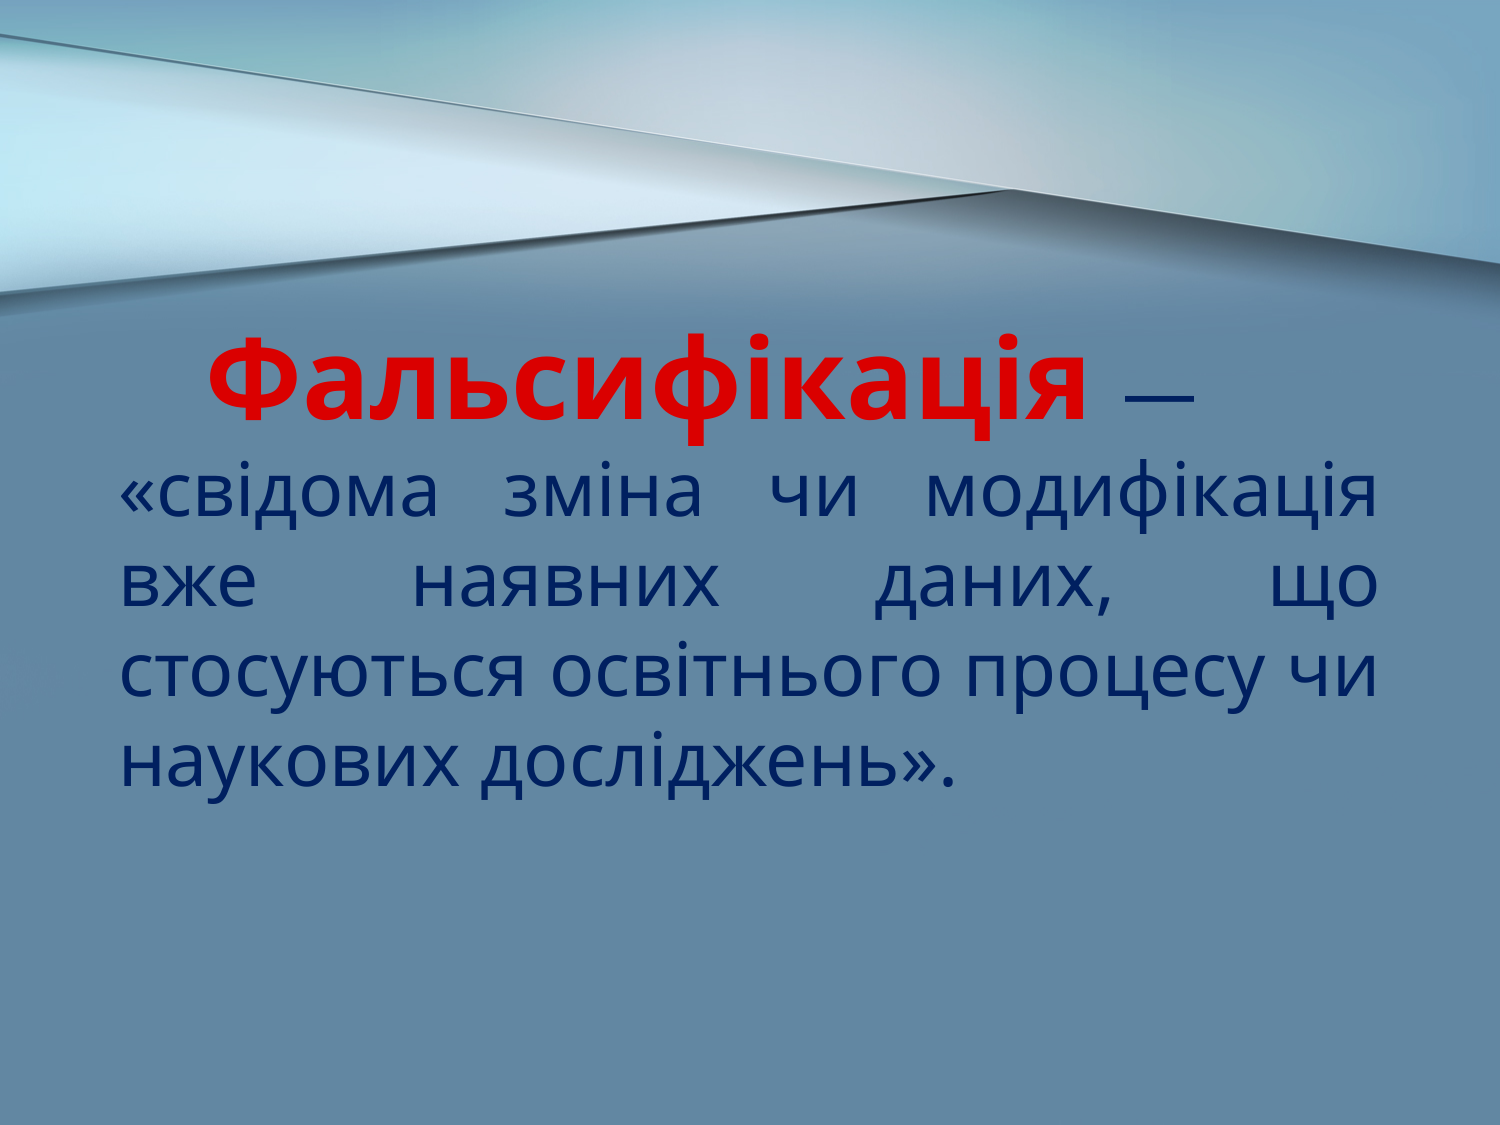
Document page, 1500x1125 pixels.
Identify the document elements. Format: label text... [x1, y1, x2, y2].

picture [0, 0, 1500, 1125]
list Фальсифікація — «свідома зміна чи модифікація вже наявних даних, що стосуються освітнього процесу чи наукових досліджень». [103, 299, 1397, 1014]
